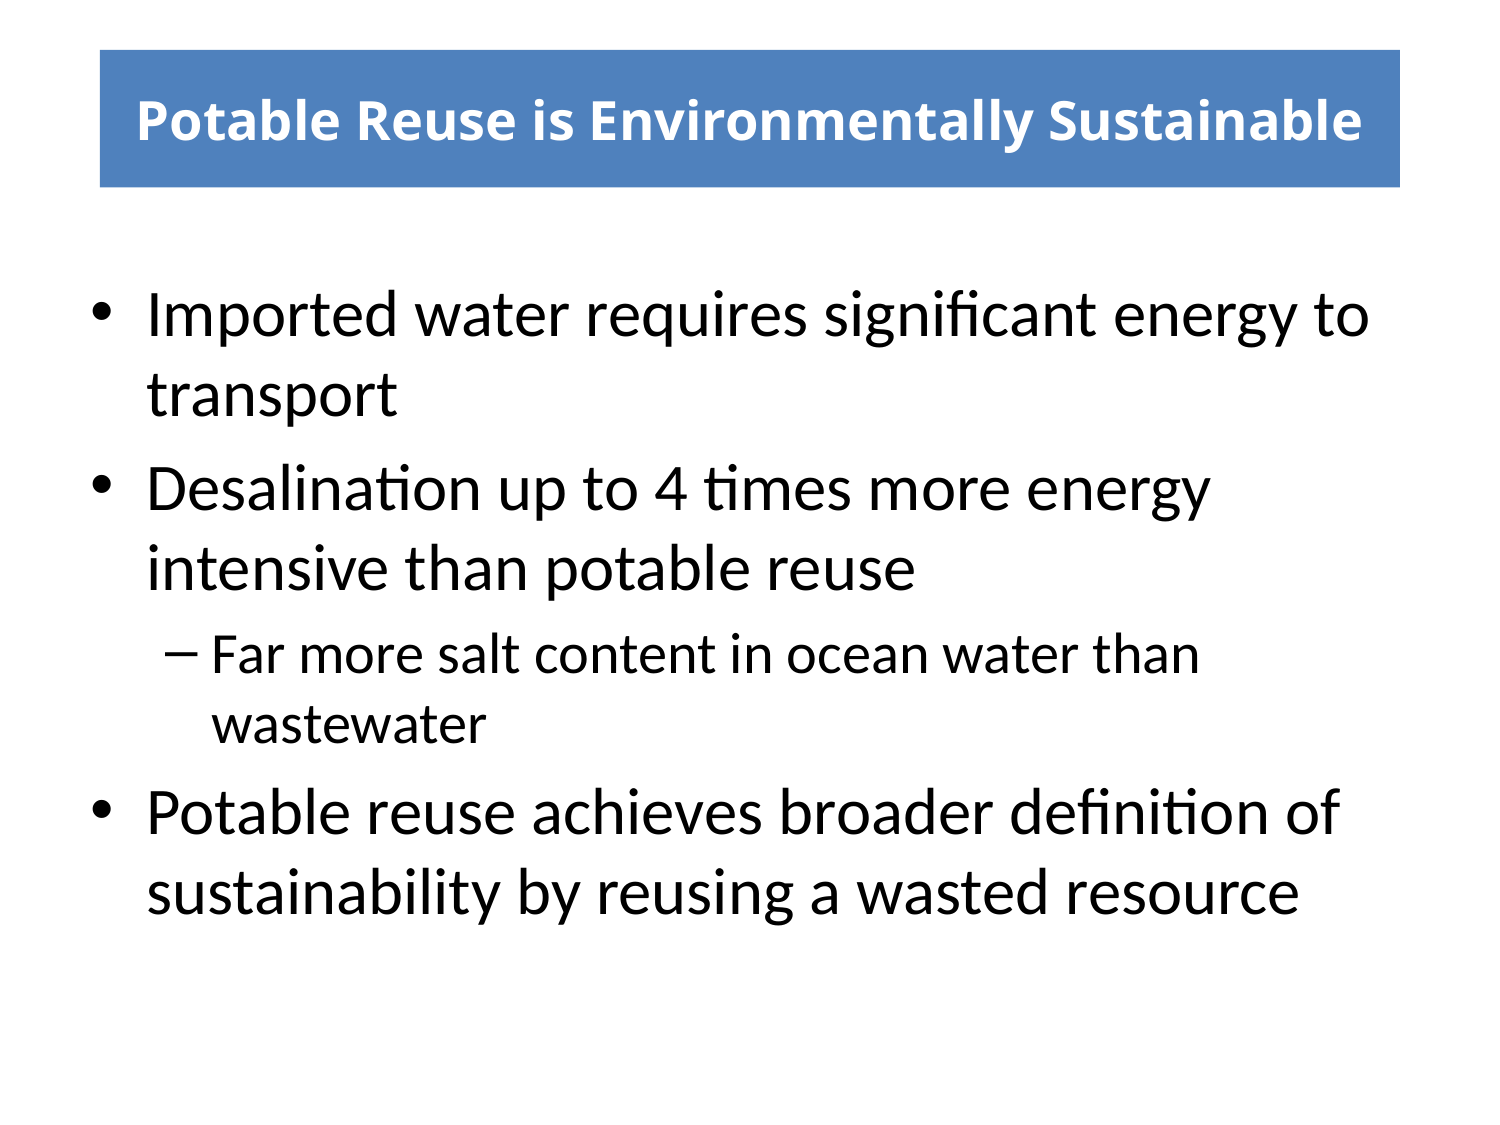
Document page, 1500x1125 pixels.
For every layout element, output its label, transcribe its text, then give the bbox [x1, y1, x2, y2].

list Imported water requires significant energy to transport Desalination up to 4 times more energy intensive than potable reuse Far more salt content in ocean water than wastewater Potable reuse achieves broader definition of sustainability by reusing a wasted resource [75, 262, 1425, 1005]
text_box Potable Reuse is Environmentally Sustainable [98, 48, 1402, 189]
